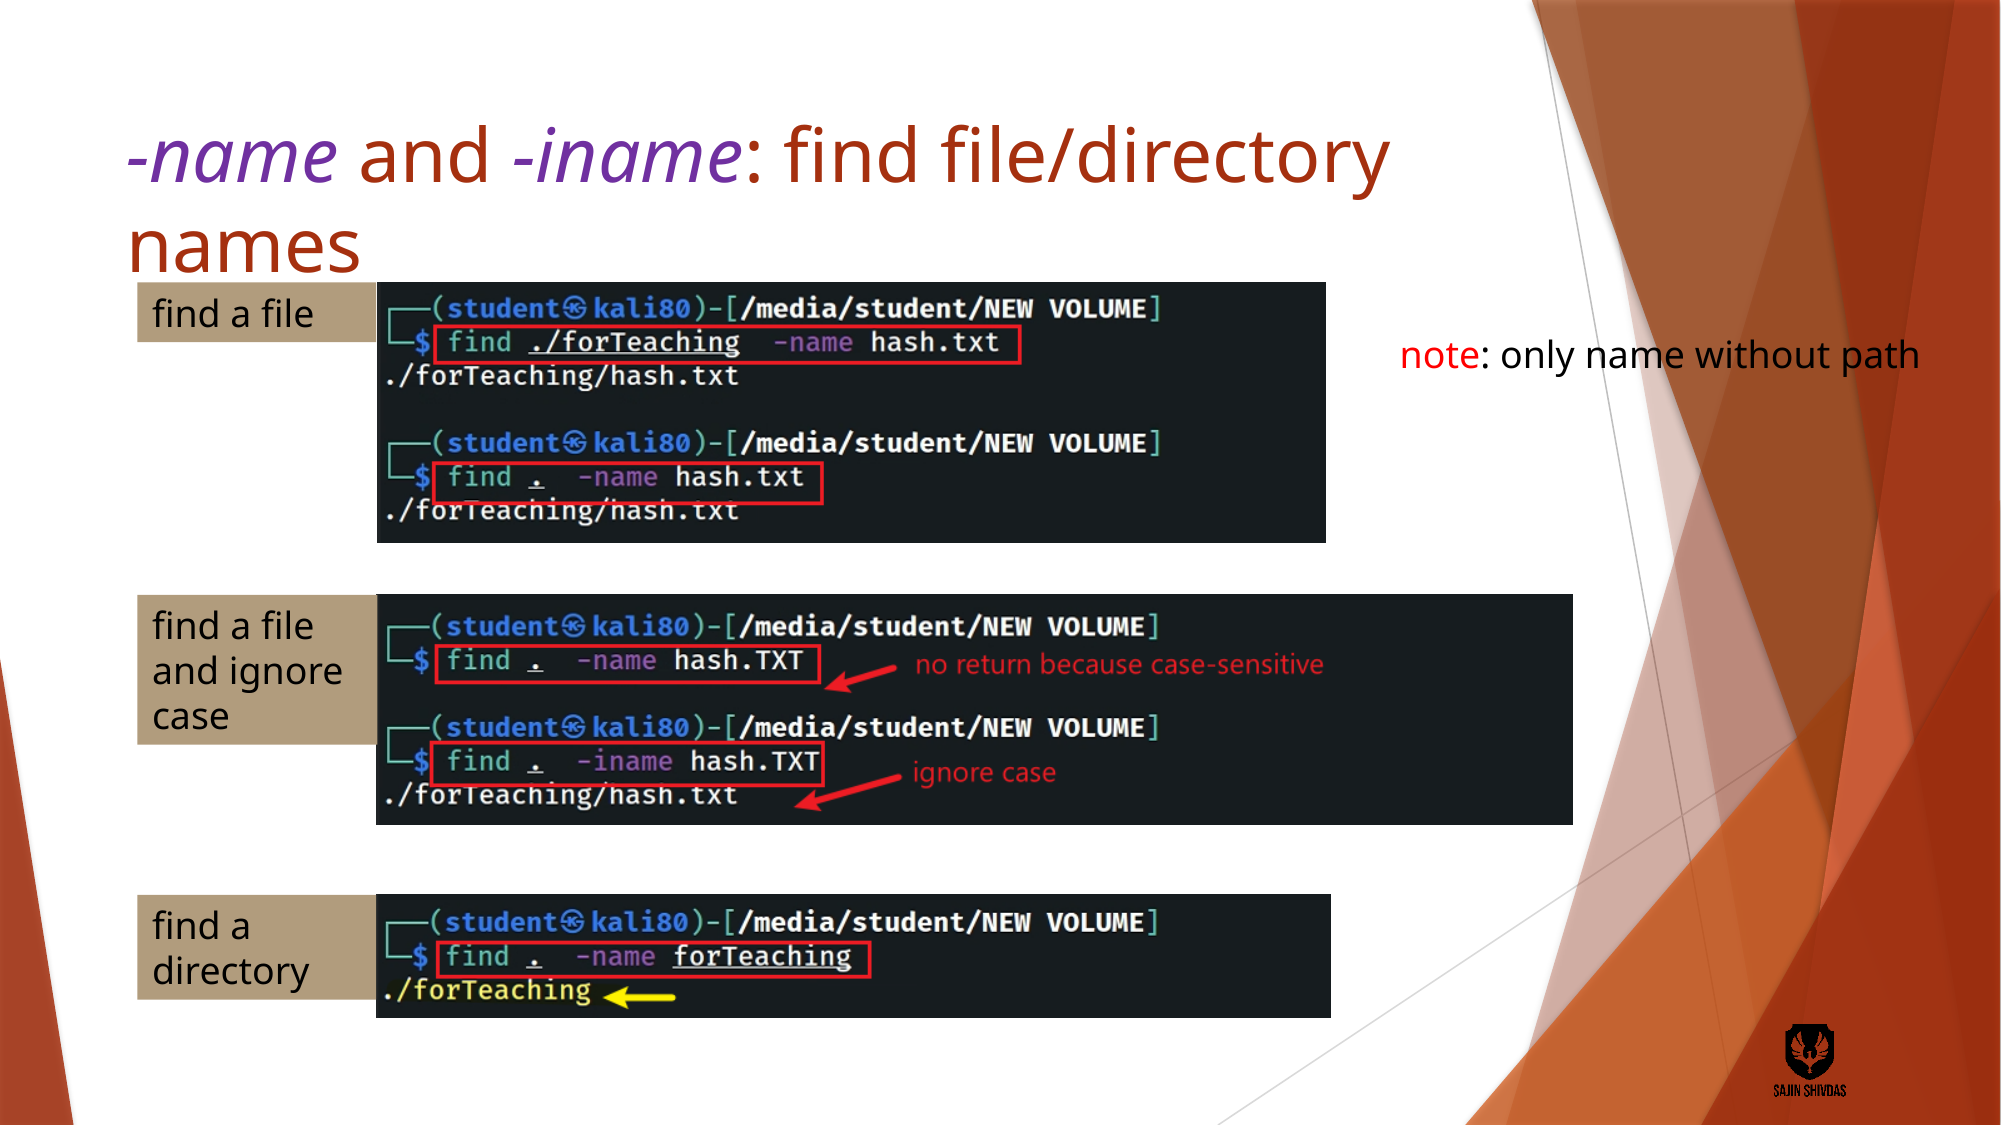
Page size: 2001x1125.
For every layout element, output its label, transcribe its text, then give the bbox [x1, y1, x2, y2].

picture [375, 594, 1573, 826]
text_box find a directory [137, 894, 374, 1000]
text_box find a file and ignore case [137, 594, 374, 745]
title -name and -iname: find file/directory names [111, 99, 1522, 317]
text_box find a file [137, 282, 376, 343]
picture [375, 894, 1331, 1018]
picture [1765, 1016, 1856, 1106]
picture [376, 281, 1326, 543]
text_box note: only name without path [1384, 323, 1936, 384]
